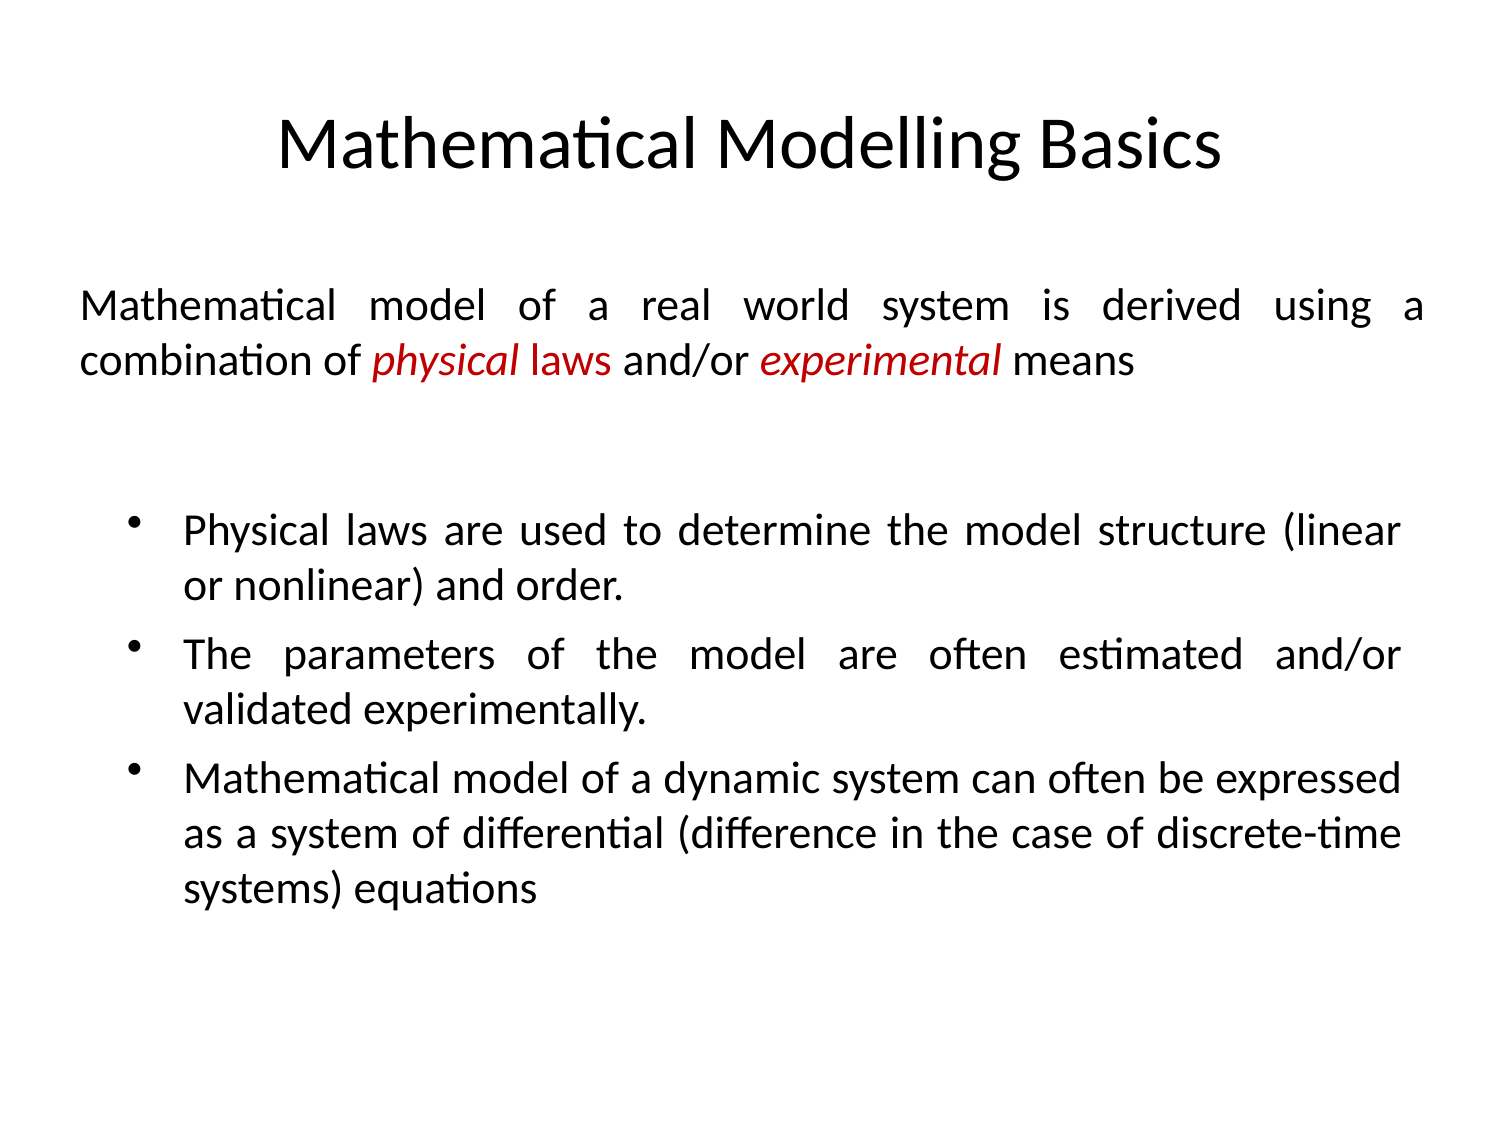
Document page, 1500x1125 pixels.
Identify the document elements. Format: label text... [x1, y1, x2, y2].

title Mathematical Modelling Basics [75, 45, 1425, 233]
text_box Physical laws are used to determine the model structure (linear or nonlinear) and order. The parameters of the model are often estimated and/or validated experimentally. Mathematical model of a dynamic system can often be expressed as a system of differential (difference in the case of discrete-time systems) equations [112, 492, 1418, 920]
text_box Mathematical model of a real world system is derived using a combination of physical laws and/or experimental means [64, 267, 1441, 392]
